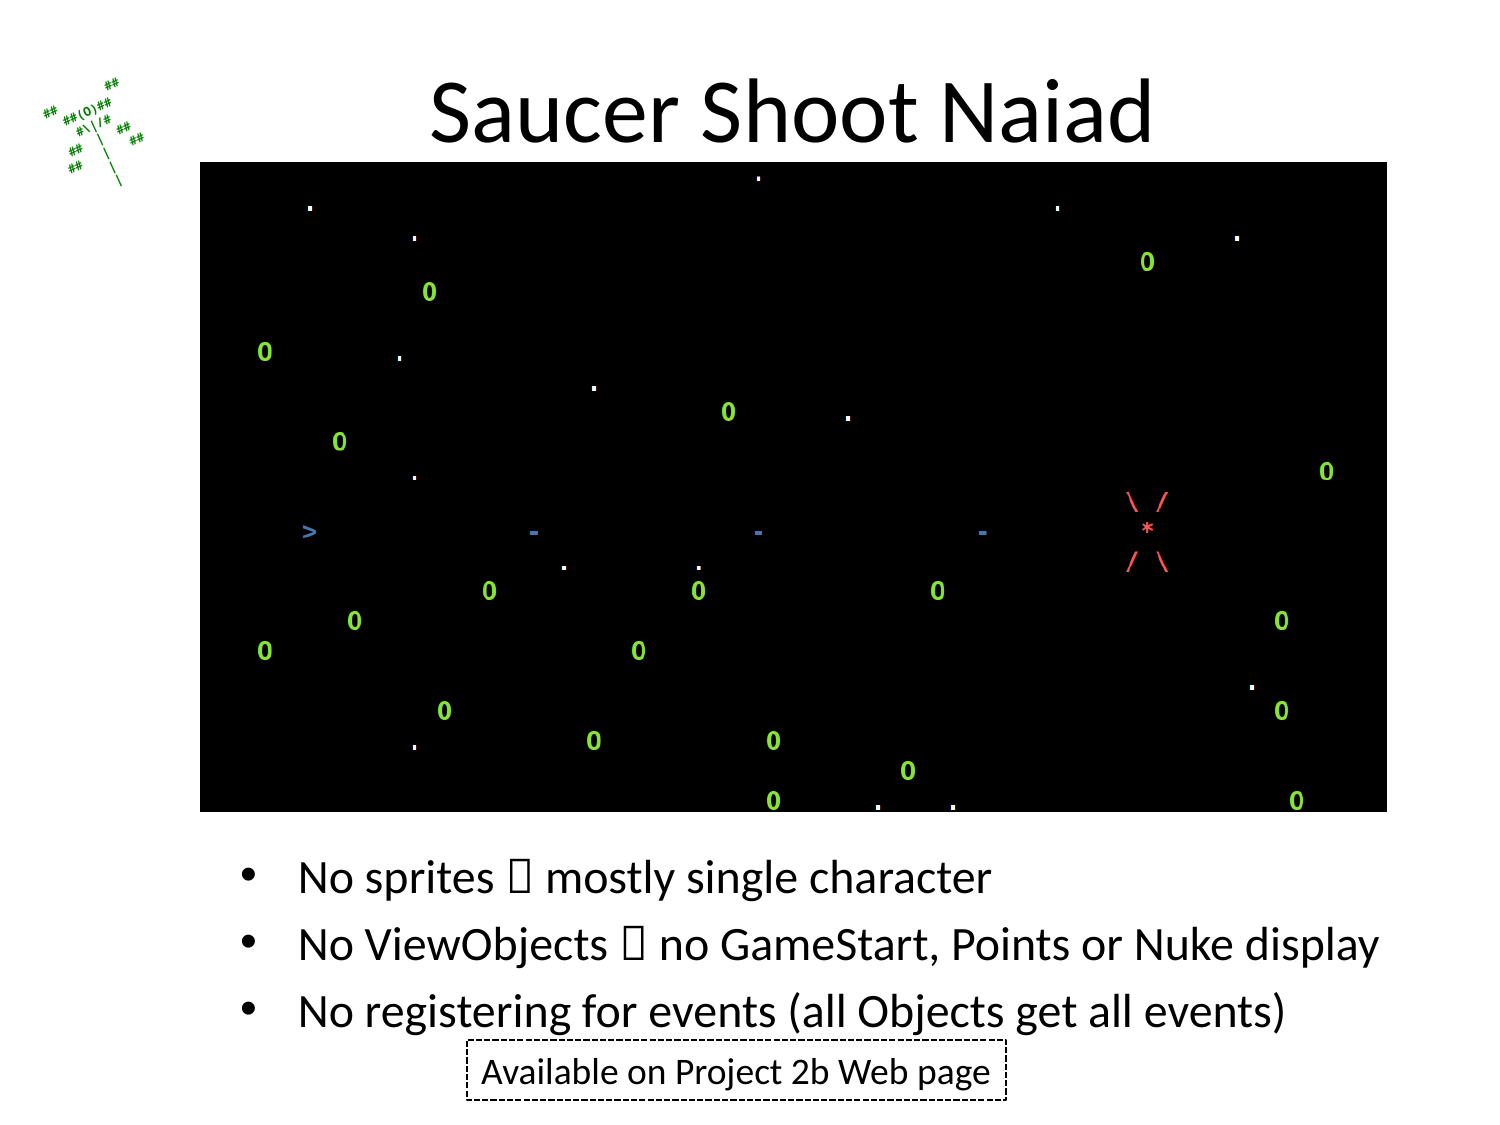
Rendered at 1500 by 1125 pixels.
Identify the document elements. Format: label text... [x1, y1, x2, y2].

text_box Available on Project 2b Web page [466, 1039, 1007, 1100]
title Saucer Shoot Naiad [157, 12, 1429, 200]
list No sprites  mostly single character No ViewObjects  no GameStart, Points or Nuke display No registering for events (all Objects get all events) [225, 837, 1412, 1050]
picture [199, 162, 1387, 813]
